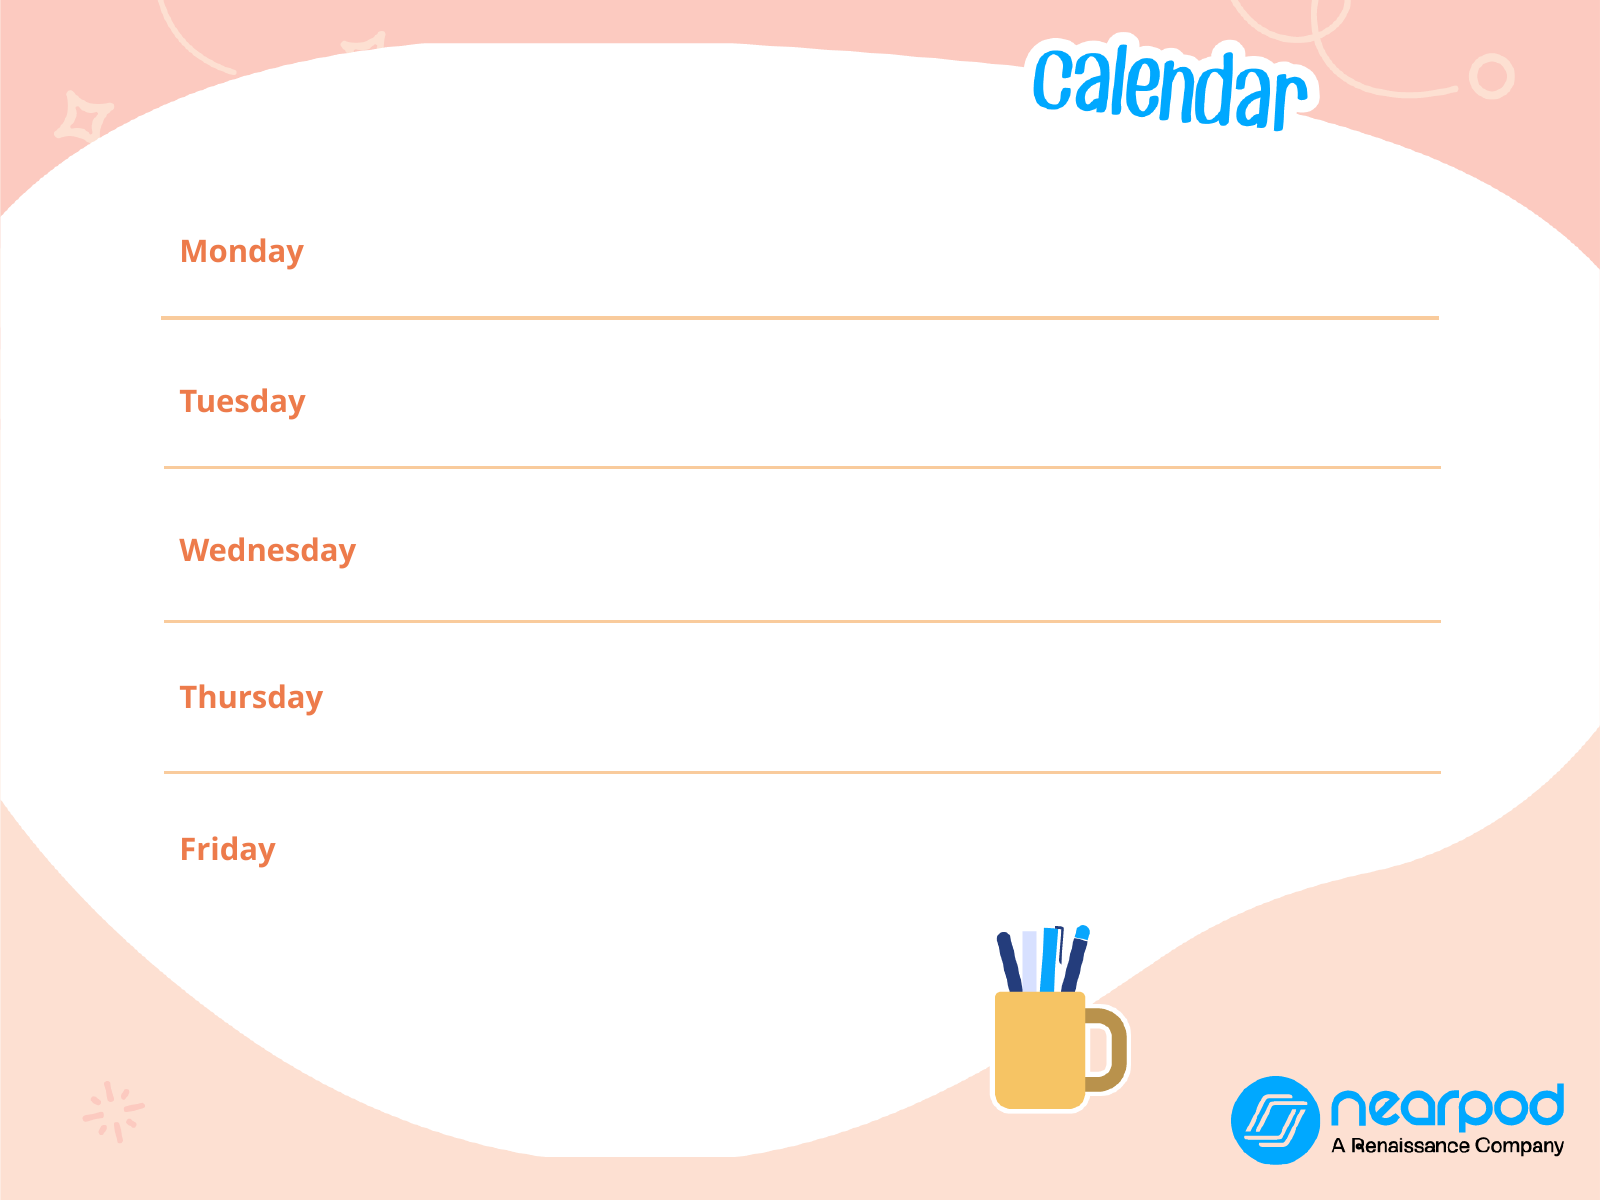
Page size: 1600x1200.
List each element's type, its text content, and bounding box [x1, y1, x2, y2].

picture [0, 0, 1600, 1200]
title Friday [161, 809, 460, 888]
title Wednesday [161, 510, 460, 589]
title Thursday [161, 657, 460, 737]
title Tuesday [161, 361, 460, 440]
title Monday [161, 211, 460, 290]
